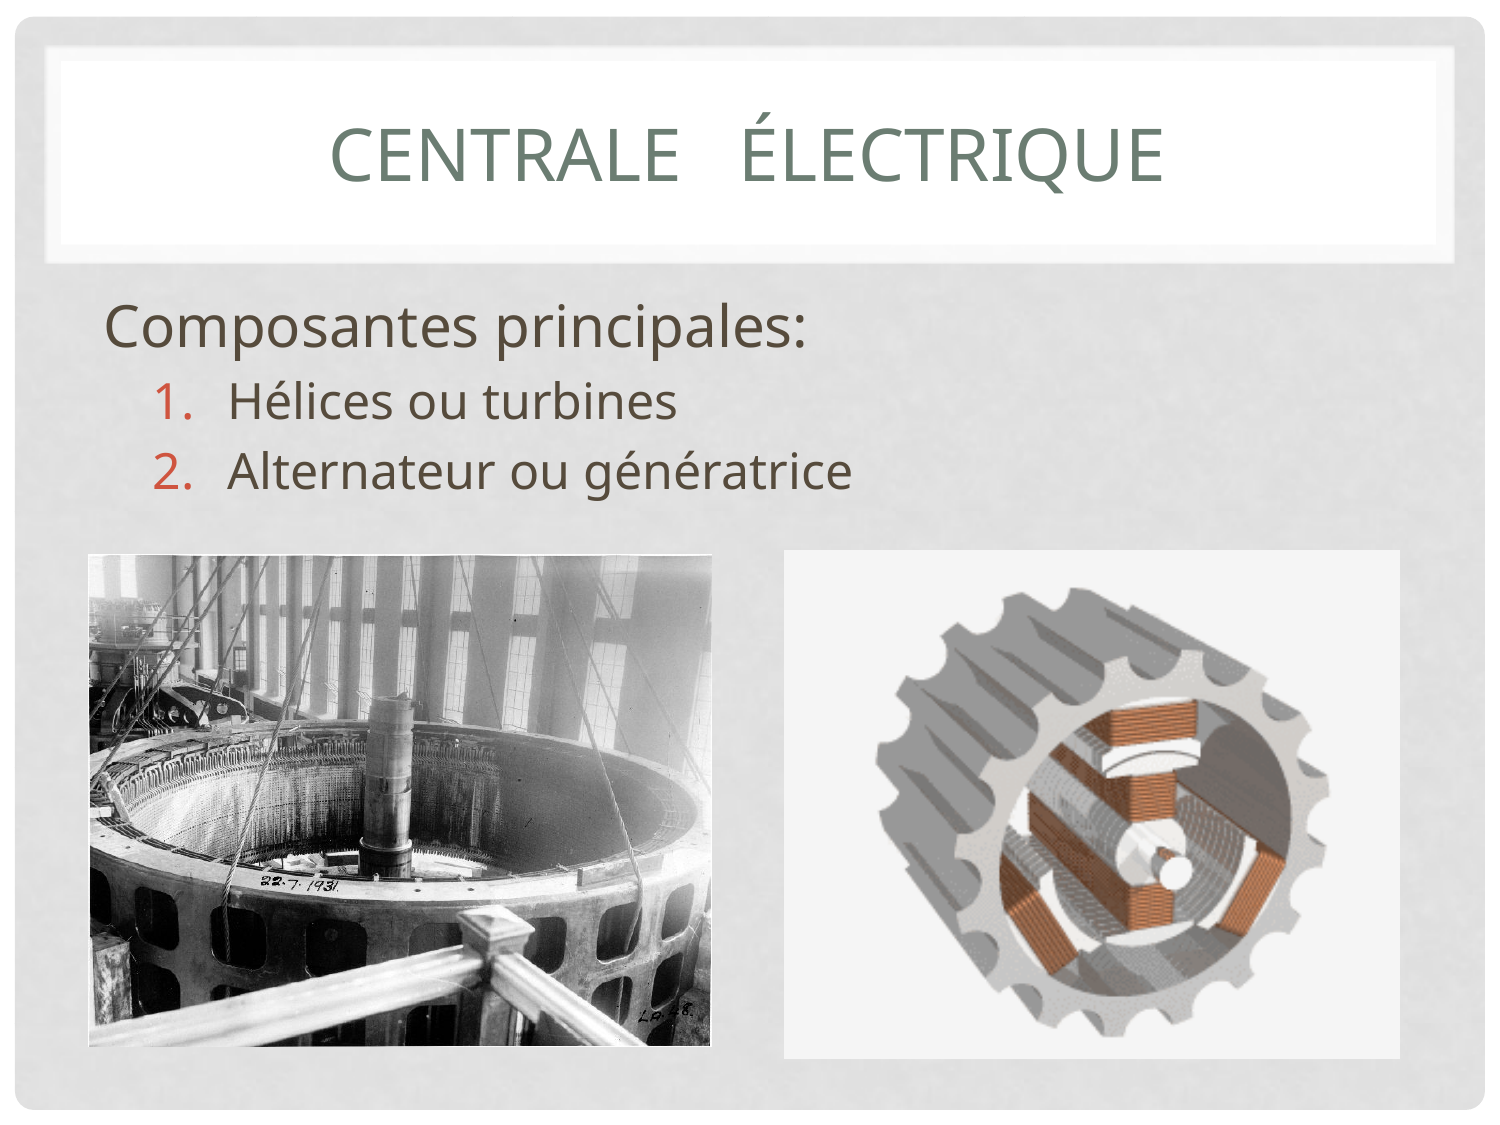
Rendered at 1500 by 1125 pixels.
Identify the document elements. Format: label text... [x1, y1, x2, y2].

list Composantes principales: Hélices ou turbines Alternateur ou génératrice [69, 281, 1424, 1005]
picture [88, 554, 712, 1047]
title Centrale électrique [69, 66, 1425, 238]
picture [784, 550, 1400, 1059]
